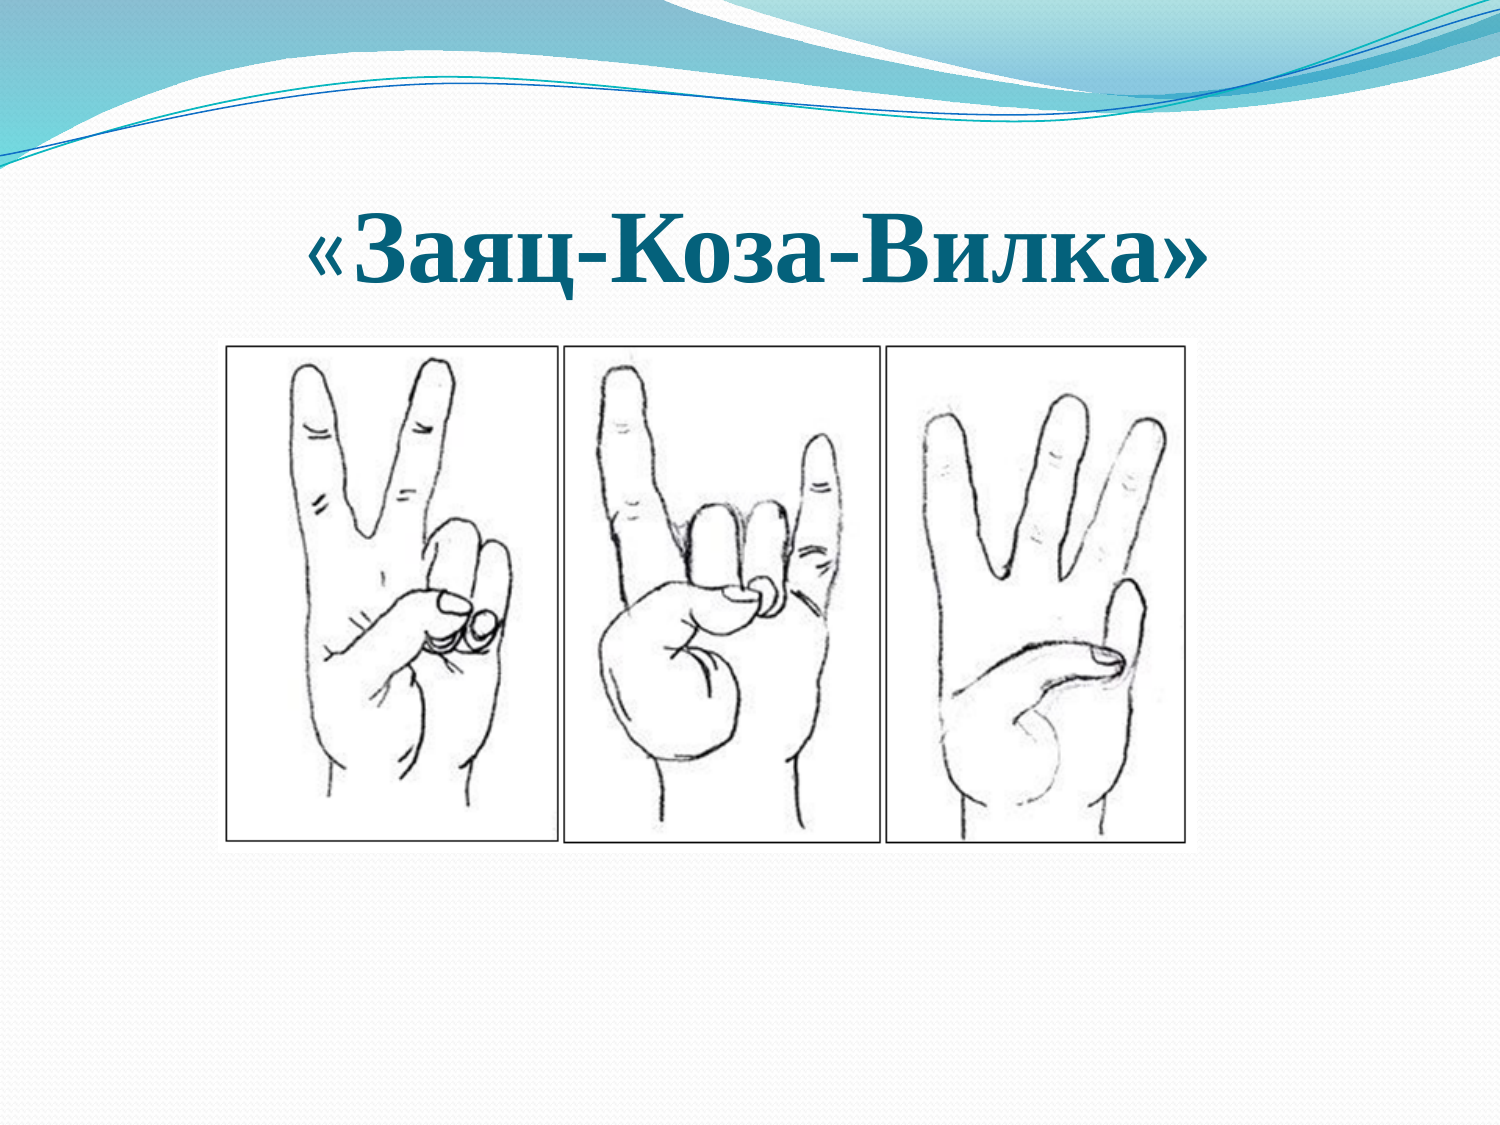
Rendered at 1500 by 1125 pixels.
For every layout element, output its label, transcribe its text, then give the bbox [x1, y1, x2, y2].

picture [218, 337, 1197, 853]
title «Заяц-Коза-Вилка» [75, 115, 1438, 303]
